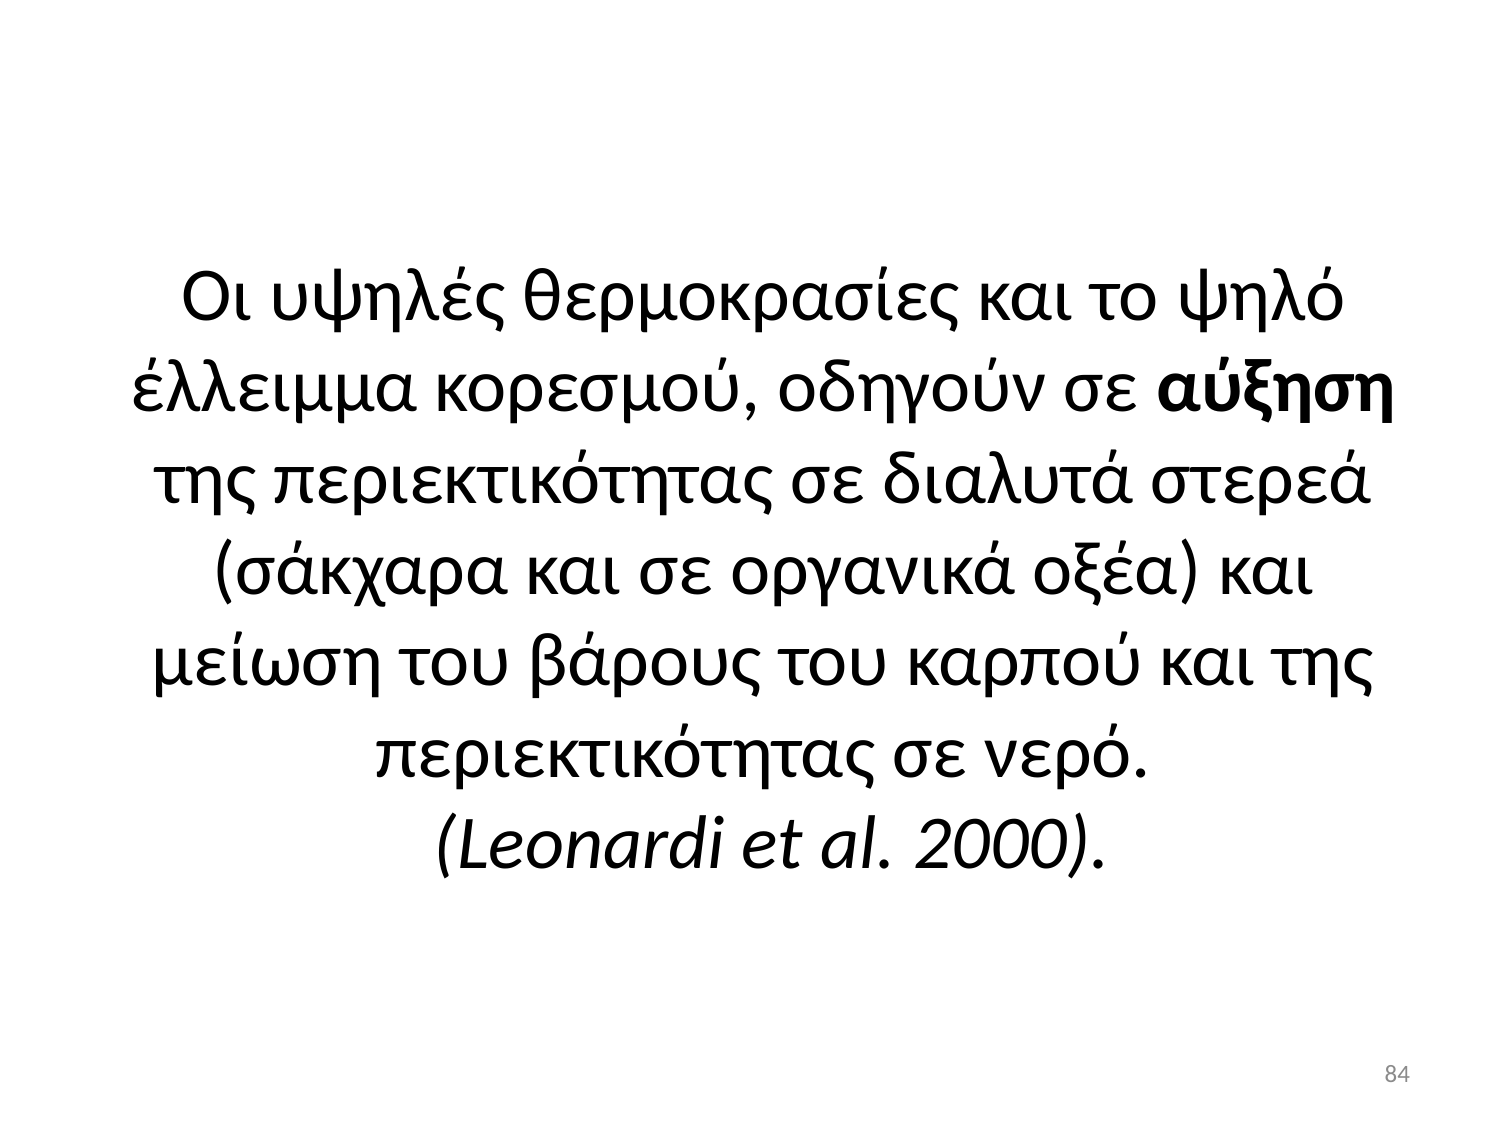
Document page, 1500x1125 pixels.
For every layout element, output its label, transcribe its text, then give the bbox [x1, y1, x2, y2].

slide_number 84 [1074, 1042, 1425, 1103]
title Οι υψηλές θερμοκρασίες και το ψηλό έλλειμμα κορεσμού, οδηγούν σε αύξηση της περιεκτικότητας σε διαλυτά στερεά (σάκχαρα και σε οργανικά οξέα) και μείωση του βάρους του καρπού και της περιεκτικότητας σε νερό. (Leonardi et al. 2000). [88, 231, 1439, 988]
